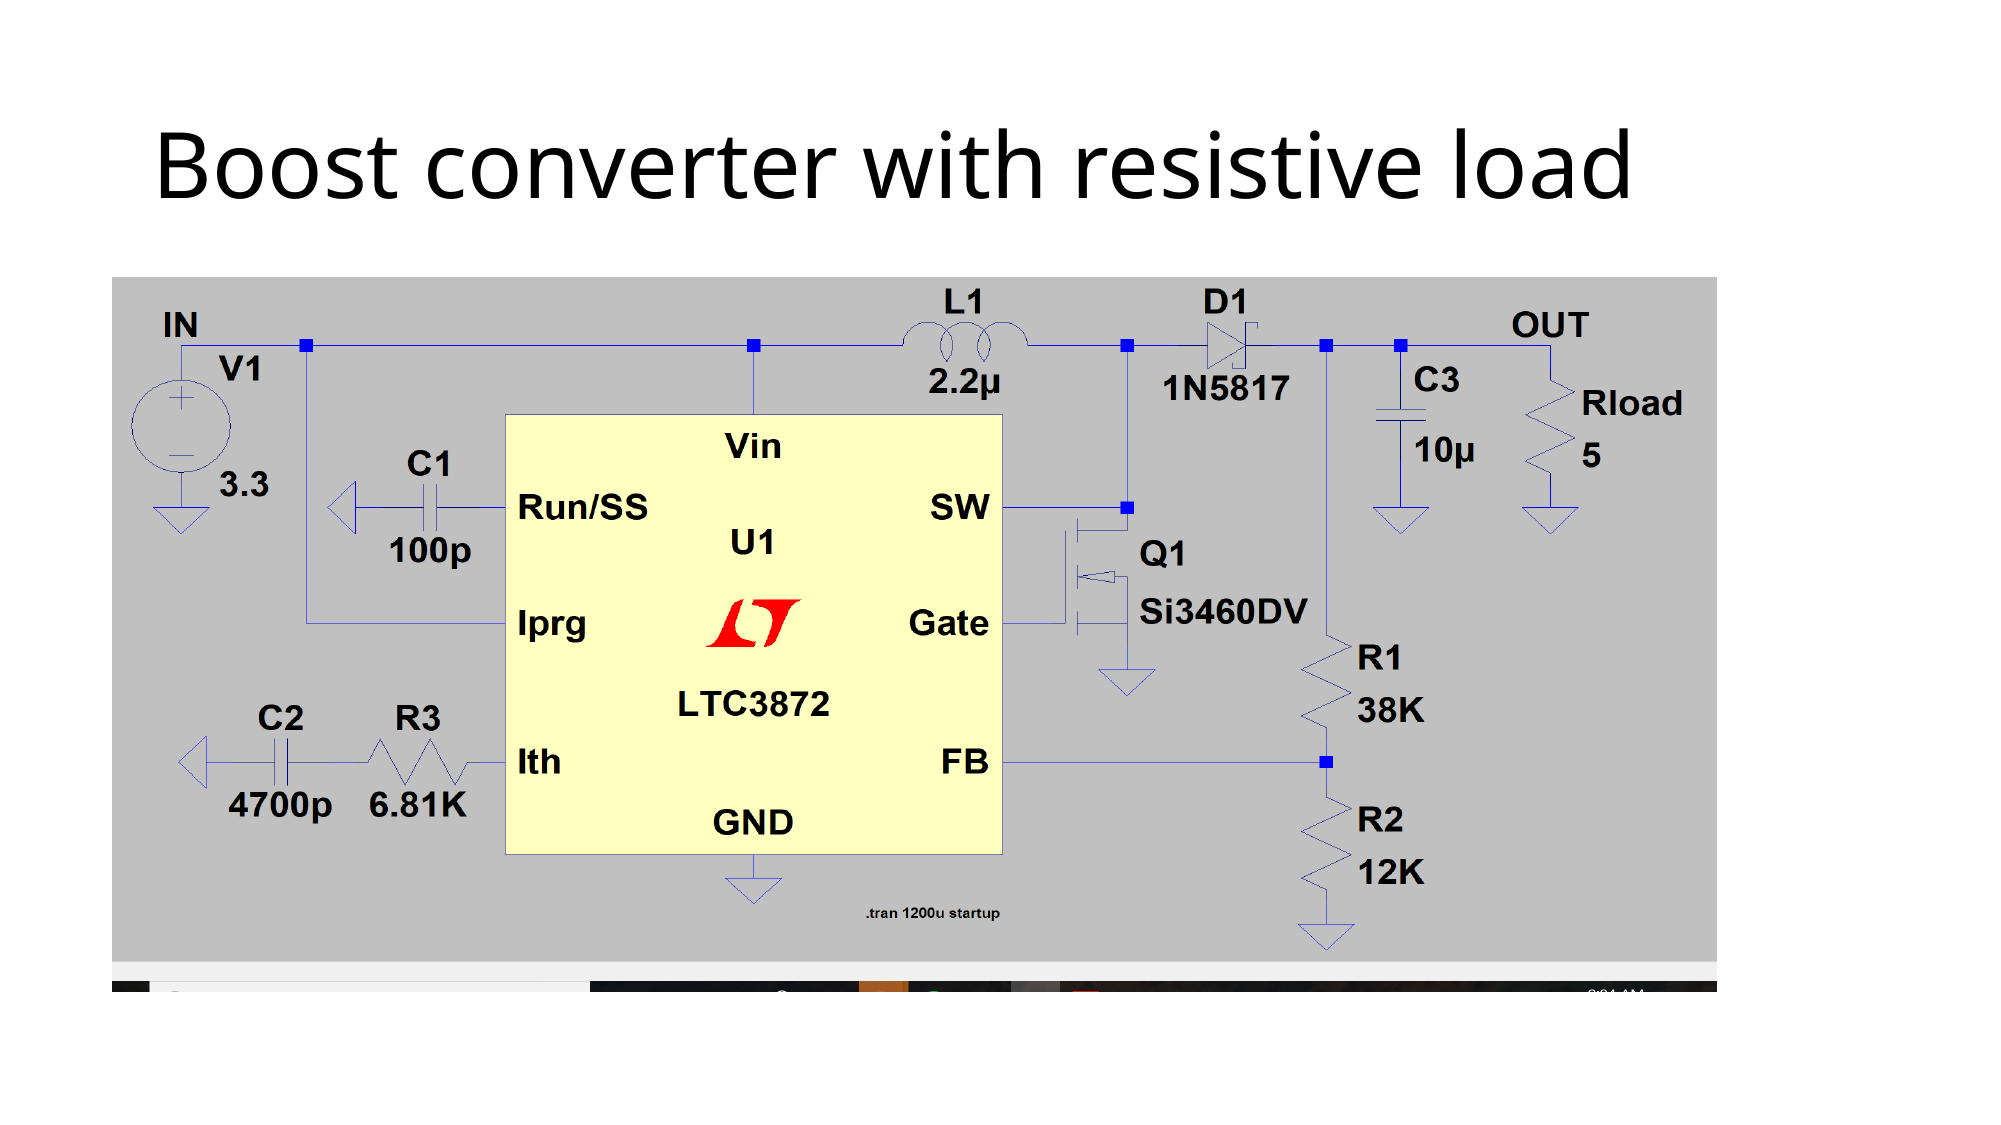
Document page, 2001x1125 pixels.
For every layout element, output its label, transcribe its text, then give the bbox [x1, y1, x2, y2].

title Boost converter with resistive load [137, 59, 1863, 278]
picture [112, 277, 1717, 992]
